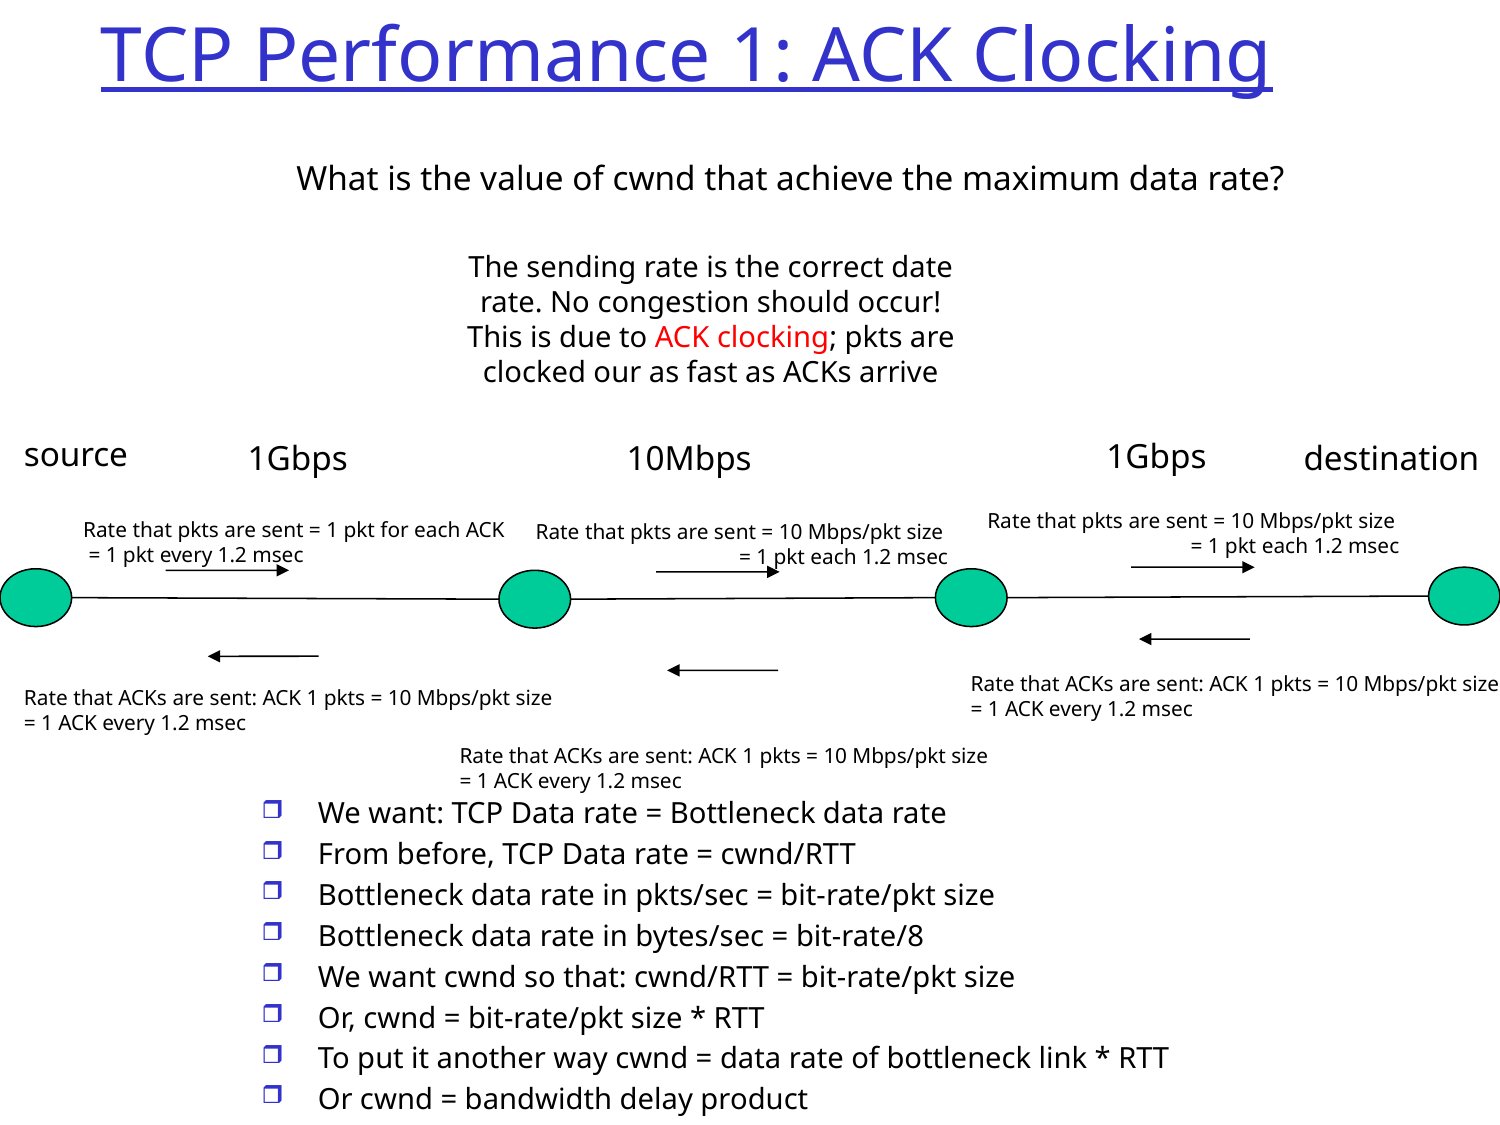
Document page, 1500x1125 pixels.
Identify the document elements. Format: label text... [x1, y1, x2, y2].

text_box Rate that ACKs are sent: ACK 1 pkts = 10 Mbps/pkt size = 1 ACK every 1.2 msec [444, 735, 1004, 787]
title TCP Performance 1: ACK Clocking [85, 0, 1362, 104]
text_box Rate that ACKs are sent: ACK 1 pkts = 10 Mbps/pkt size = 1 ACK every 1.2 msec [9, 677, 568, 742]
text_box What is the value of cwnd that achieve the maximum data rate? [281, 149, 1302, 205]
text_box [1428, 567, 1500, 625]
text_box 1Gbps [1091, 427, 1222, 483]
text_box source [9, 426, 143, 481]
text_box Rate that ACKs are sent: ACK 1 pkts = 10 Mbps/pkt size = 1 ACK every 1.2 msec [955, 663, 1500, 728]
text_box 10Mbps [611, 429, 767, 485]
text_box [0, 568, 72, 627]
text_box [1131, 566, 1255, 574]
text_box [667, 664, 779, 677]
text_box Rate that pkts are sent = 10 Mbps/pkt size = 1 pkt each 1.2 msec [972, 500, 1415, 566]
text_box Rate that pkts are sent = 1 pkt for each ACK = 1 pkt every 1.2 msec [68, 509, 520, 574]
text_box destination [1288, 429, 1495, 485]
text_box [935, 568, 1007, 627]
text_box Rate that pkts are sent = 10 Mbps/pkt size = 1 pkt each 1.2 msec [520, 511, 963, 577]
text_box 1Gbps [232, 429, 363, 485]
text_box We want: TCP Data rate = Bottleneck data rate From before, TCP Data rate = cwnd/RTT Bottleneck data rate in pkts/sec = bit-rate/pkt size Bottleneck data rate in bytes/sec = bit-rate/8 We want cwnd so that: cwnd/RTT = bit-rate/pkt size Or, cwnd = bit-rate/pkt size * RTT To put it another way cwnd = data rate of bottleneck link * RTT Or cwnd = bandwidth delay product [246, 787, 1209, 1125]
text_box [207, 650, 319, 663]
text_box [656, 565, 780, 579]
text_box The sending rate is the correct date rate. No congestion should occur! This is due to ACK clocking; pkts are clocked our as fast as ACKs arrive [425, 241, 996, 396]
text_box [499, 574, 571, 629]
text_box [1139, 632, 1250, 646]
